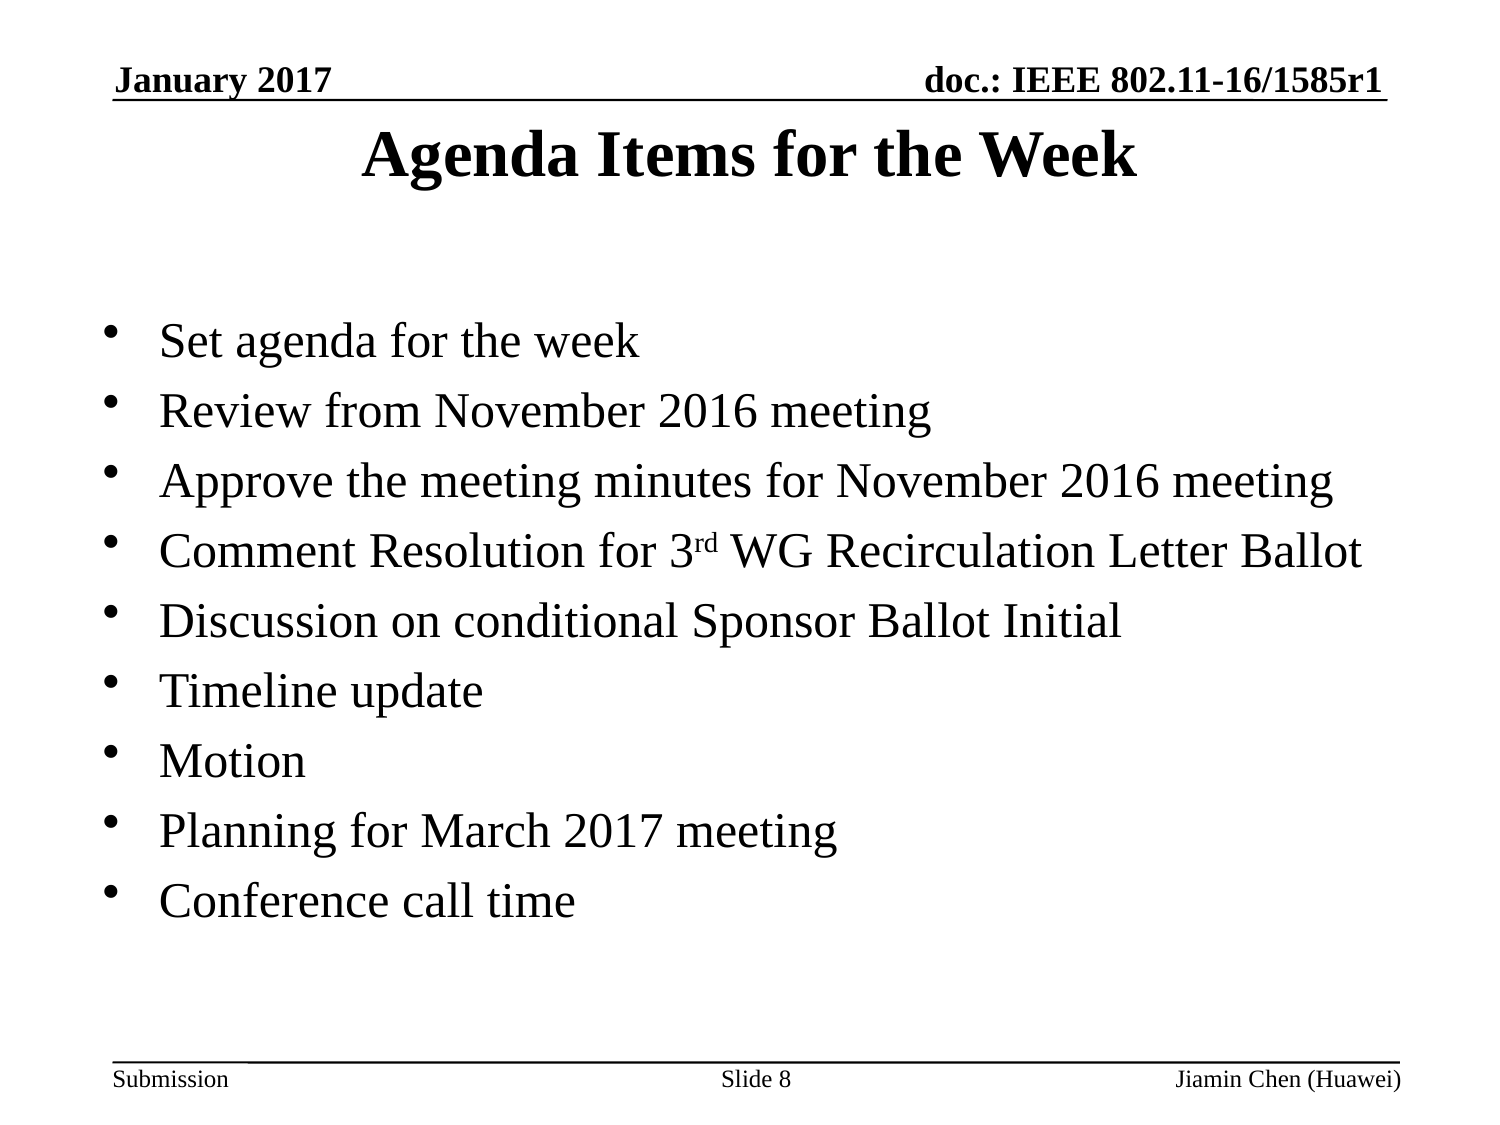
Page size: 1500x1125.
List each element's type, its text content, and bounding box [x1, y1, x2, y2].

list Set agenda for the week Review from November 2016 meeting Approve the meeting minutes for November 2016 meeting Comment Resolution for 3rd WG Recirculation Letter Ballot Discussion on conditional Sponsor Ballot Initial Timeline update Motion Planning for March 2017 meeting Conference call time [87, 299, 1450, 1063]
footer Jiamin Chen (Huawei) [773, 1061, 1402, 1093]
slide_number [114, 54, 335, 101]
slide_number Slide 8 [712, 1061, 773, 1093]
title Agenda Items for the Week [112, 62, 1388, 238]
